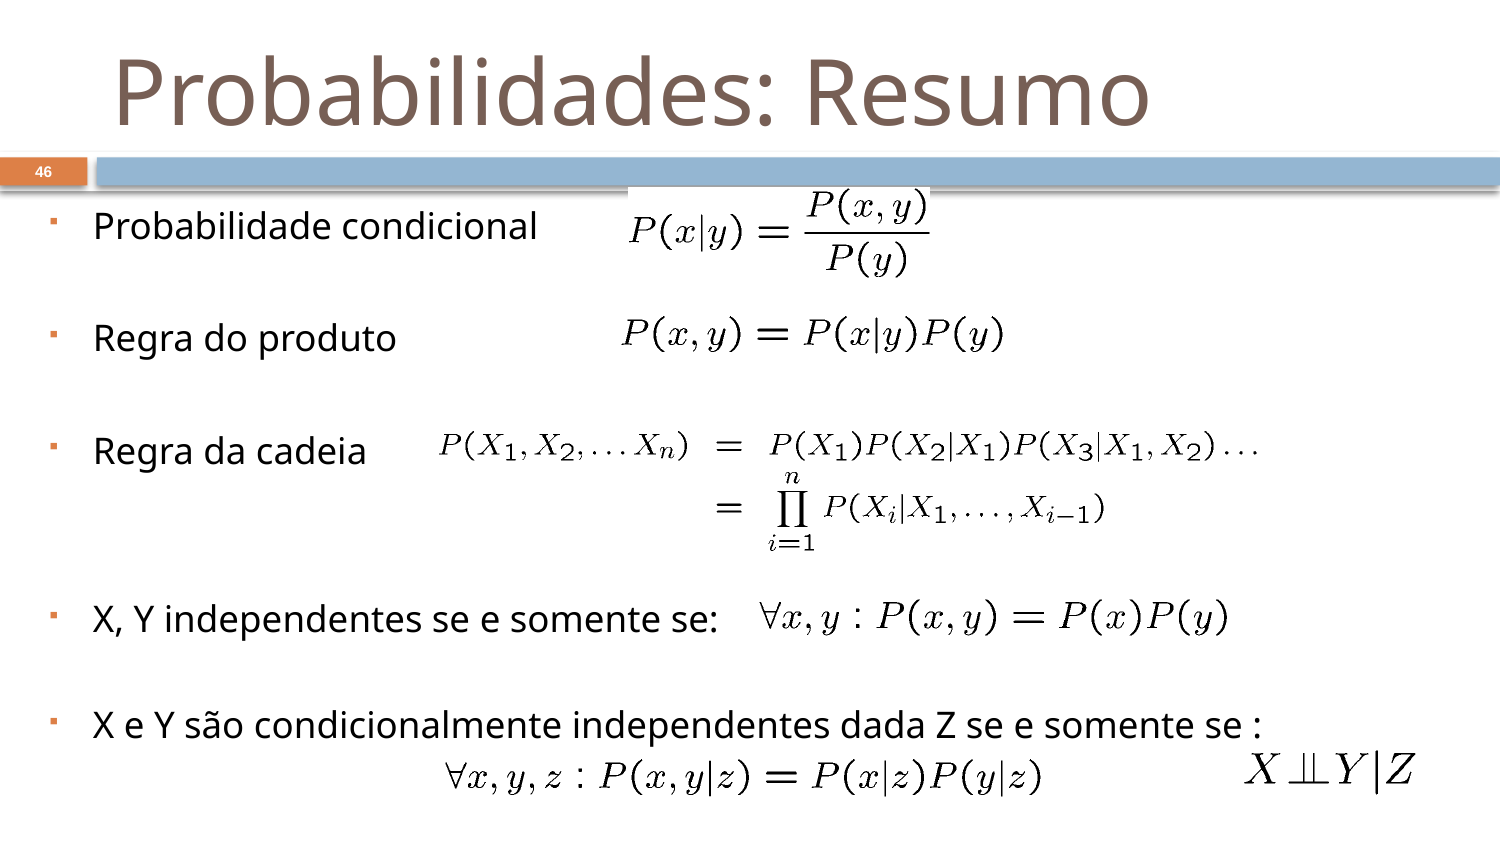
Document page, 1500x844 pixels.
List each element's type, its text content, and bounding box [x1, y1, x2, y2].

picture [759, 598, 1227, 636]
picture [438, 430, 1257, 551]
slide_number 46 [0, 156, 88, 187]
list Probabilidade condicional Regra do produto Regra da cadeia X, Y independentes se e somente se: X e Y são condicionalmente independentes dada Z se e somente se : [37, 196, 1416, 754]
title Probabilidades: Resumo [100, 28, 1438, 150]
picture [444, 759, 1041, 799]
picture [627, 187, 930, 278]
picture [1242, 749, 1416, 796]
picture [620, 315, 1004, 356]
